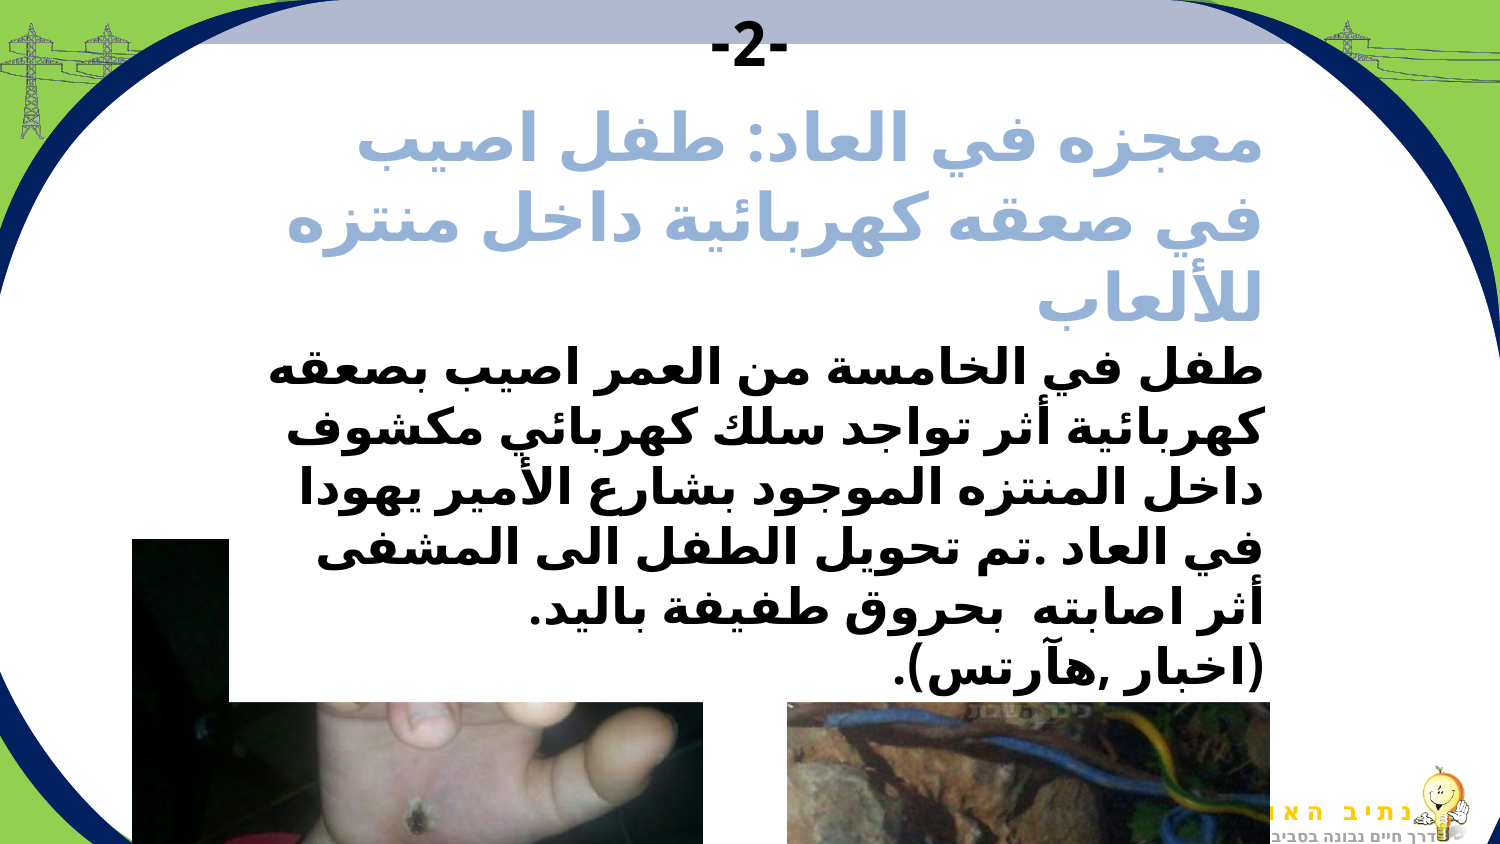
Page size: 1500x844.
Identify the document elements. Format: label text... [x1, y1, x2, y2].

text_box معجزه في العاد: طفل اصيب في صعقه كهربائية داخل منتزه للألعاب طفل في الخامسة من العمر اصيب بصعقه كهربائية أثر تواجد سلك كهربائي مكشوف داخل المنتزه الموجود بشارع الأمير يهودا في العاد .تم تحويل الطفل الى المشفى أثر اصابته بحروق طفيفة باليد. (اخبار ,هآرتس). [229, 87, 1281, 703]
picture [1316, 20, 1500, 135]
text_box -2- [667, 0, 833, 87]
picture [132, 539, 703, 844]
picture [0, 23, 195, 139]
picture [1411, 763, 1471, 844]
picture [787, 538, 1270, 844]
